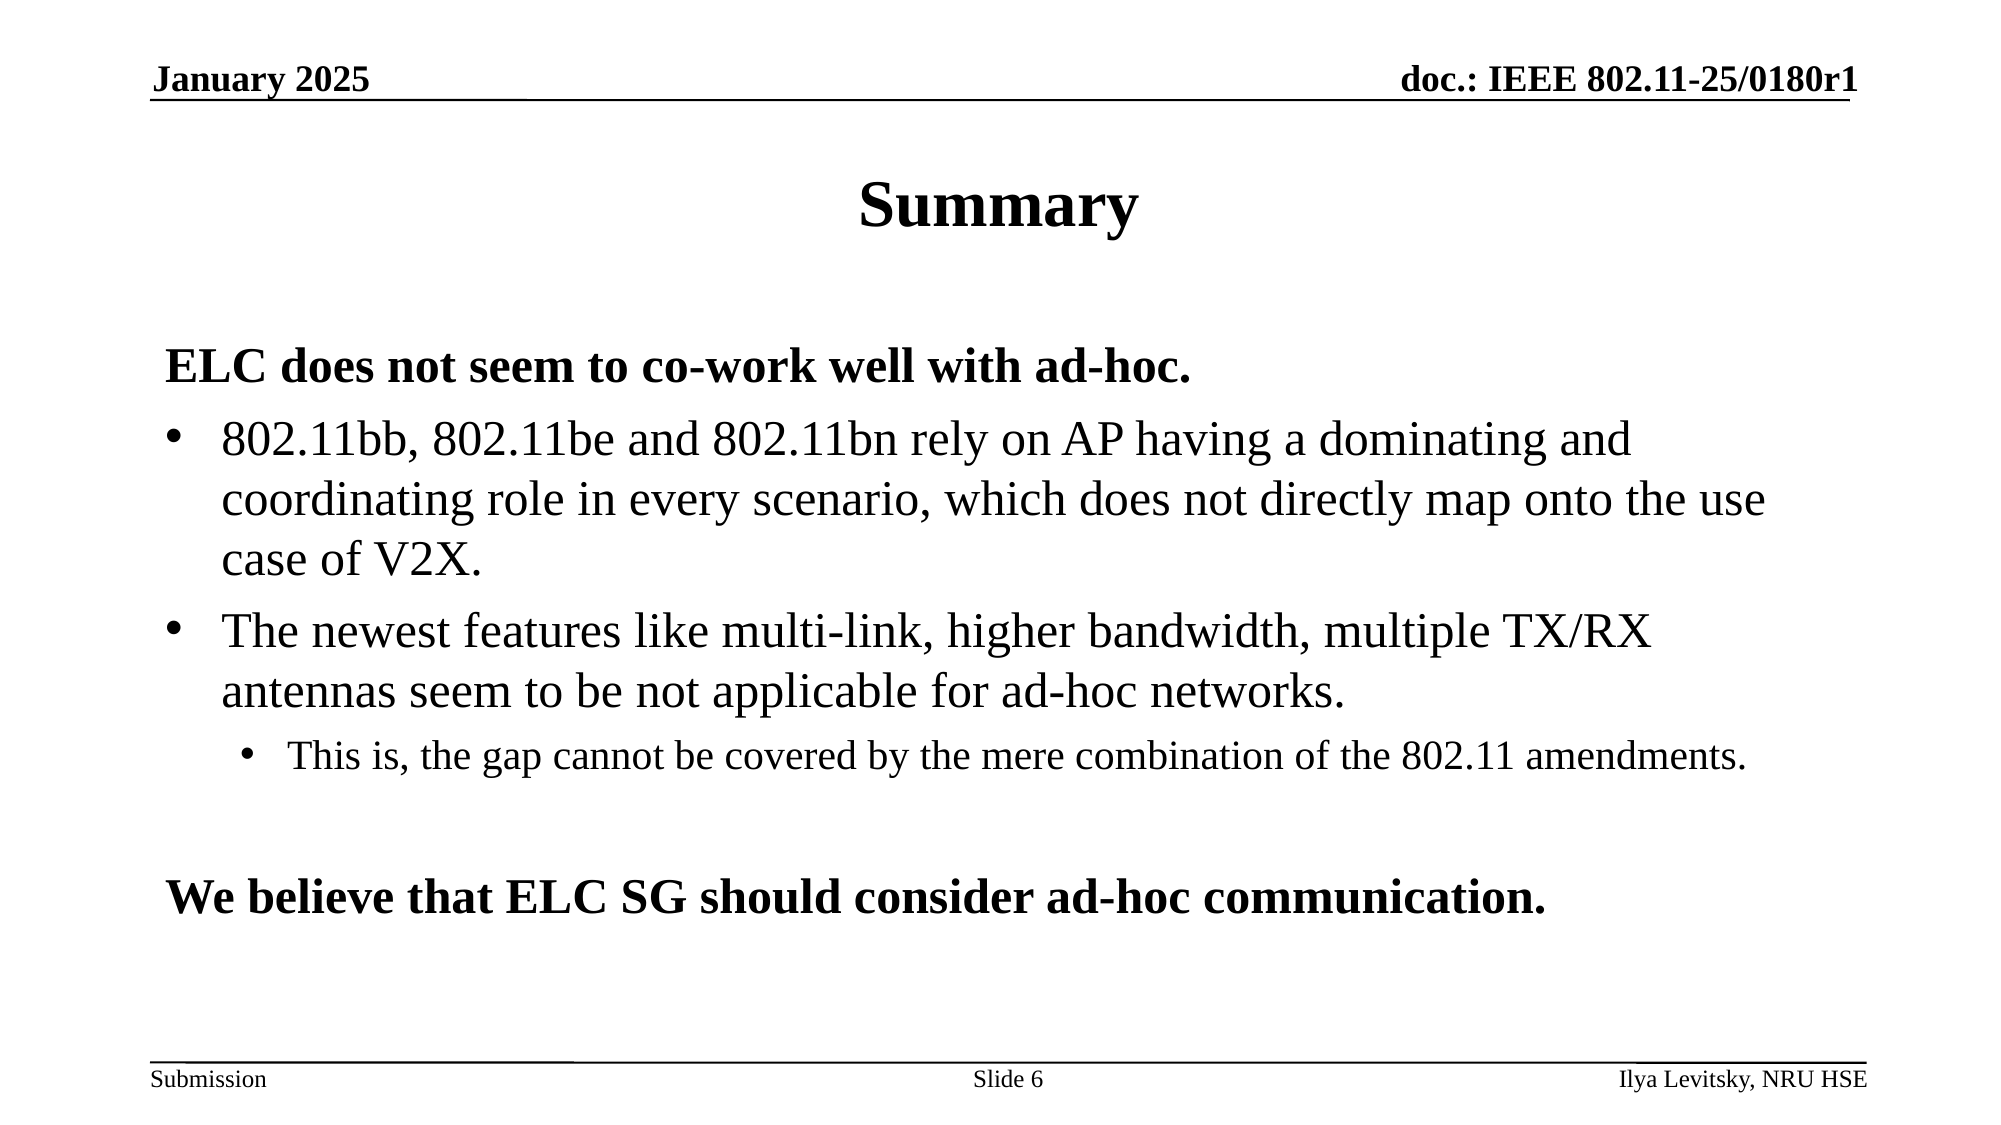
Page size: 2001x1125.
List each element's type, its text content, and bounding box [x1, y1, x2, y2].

slide_number Slide 6 [950, 1061, 1067, 1123]
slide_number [152, 54, 563, 100]
title Summary [149, 112, 1850, 288]
footer Ilya Levitsky, NRU HSE [1171, 1061, 1869, 1093]
list ELC does not seem to co-work well with ad-hoc. 802.11bb, 802.11be and 802.11bn rely on AP having a dominating and coordinating role in every scenario, which does not directly map onto the use case of V2X. The newest features like multi-link, higher bandwidth, multiple TX/RX antennas seem to be not applicable for ad-hoc networks. This is, the gap cannot be covered by the mere combination of the 802.11 amendments. We believe that ELC SG should consider ad-hoc communication. [149, 324, 1850, 1000]
